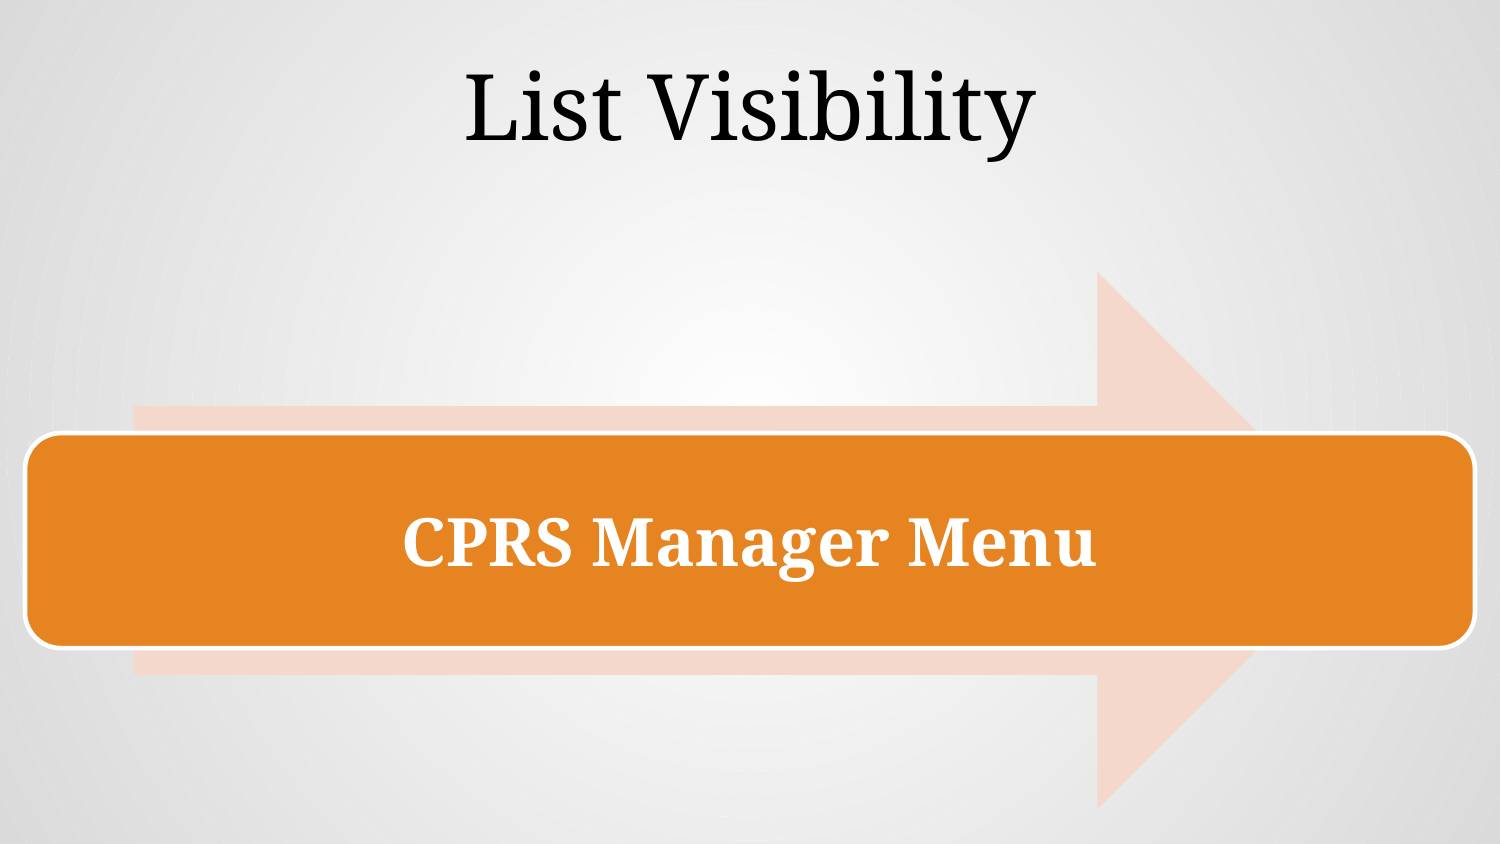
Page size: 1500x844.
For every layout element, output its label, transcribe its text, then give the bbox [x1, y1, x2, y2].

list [24, 271, 1476, 810]
title List Visibility [75, 0, 1425, 197]
